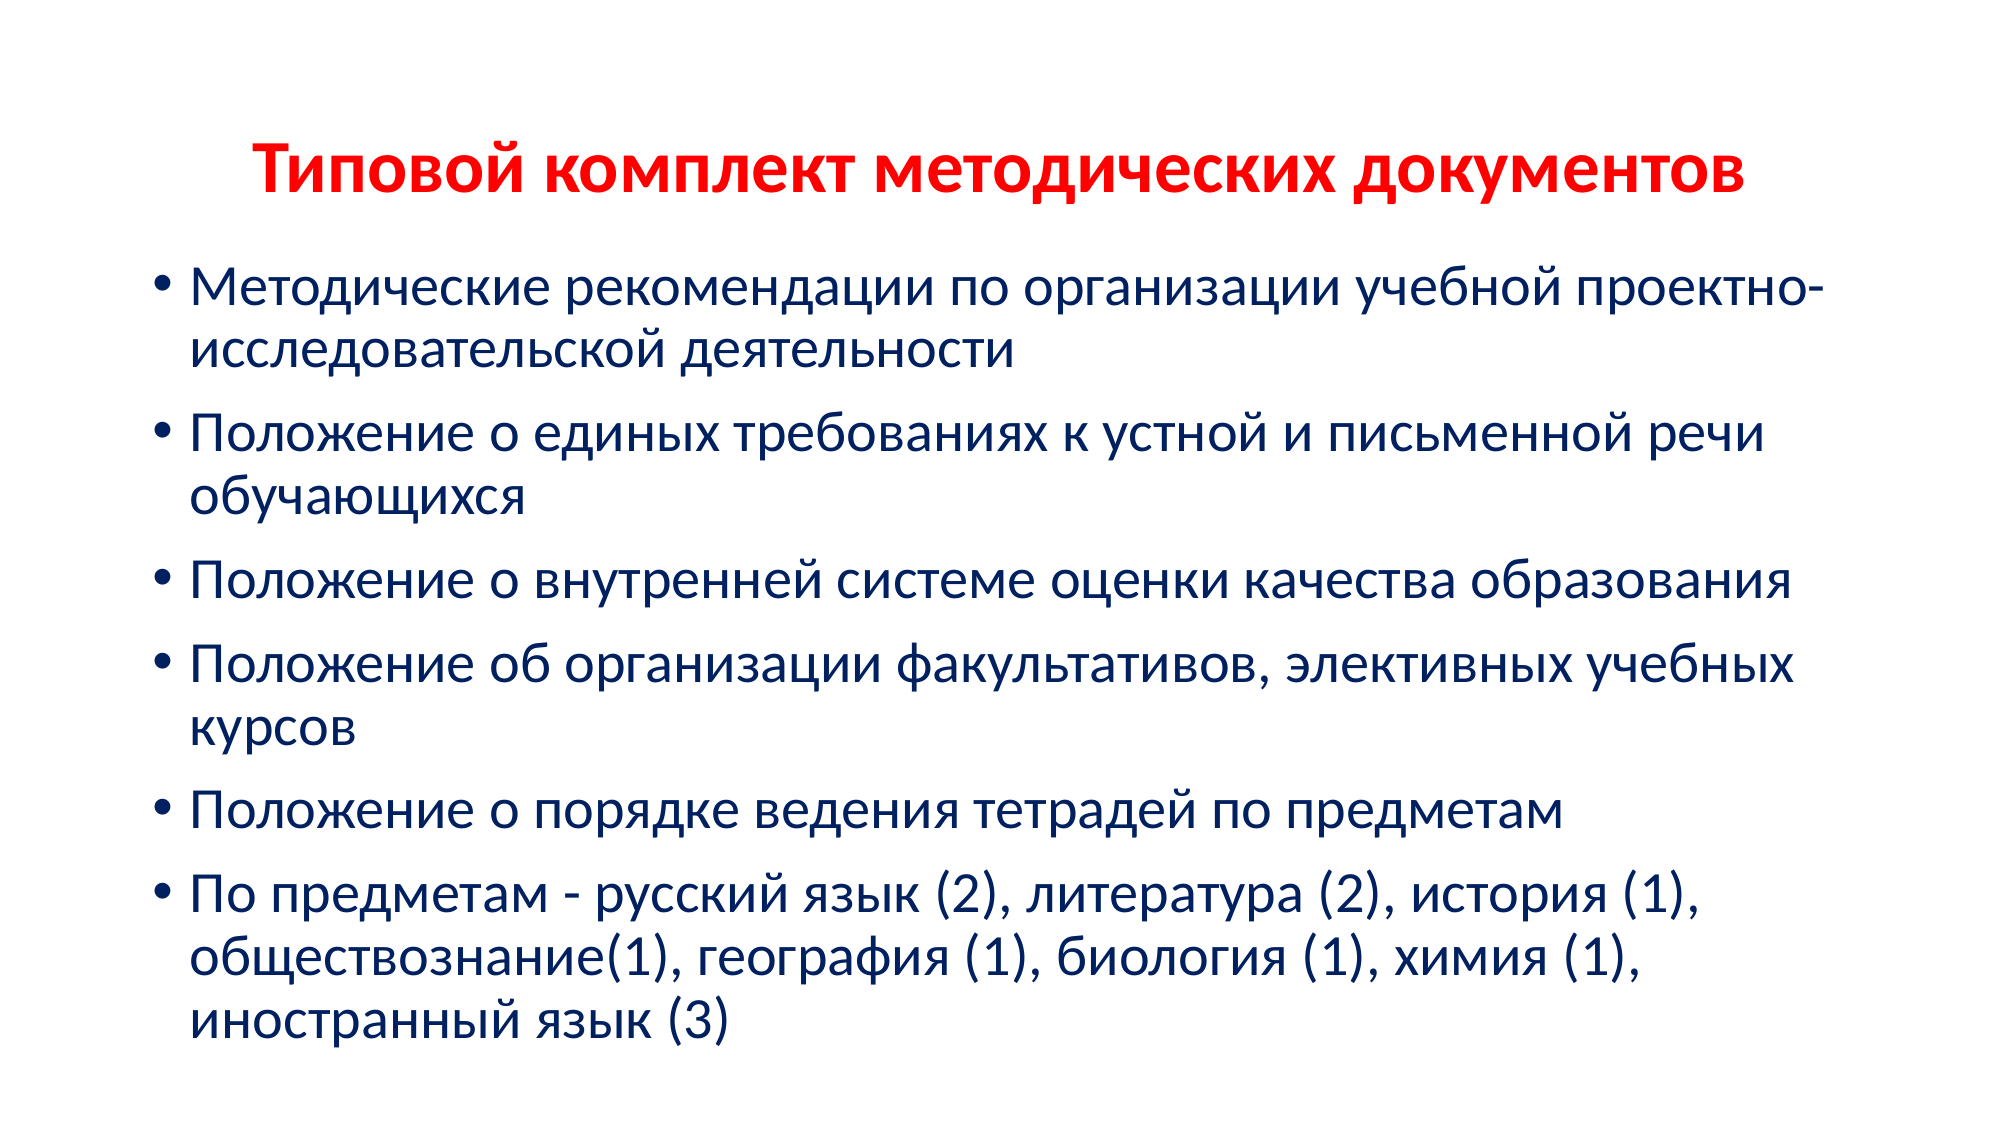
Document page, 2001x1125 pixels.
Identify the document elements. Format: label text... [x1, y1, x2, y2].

title Типовой комплект методических документов [137, 59, 1863, 247]
list Методические рекомендации по организации учебной проектно-исследовательской деятельности Положение о единых требованиях к устной и письменной речи обучающихся Положение о внутренней системе оценки качества образования Положение об организации факультативов, элективных учебных курсов Положение о порядке ведения тетрадей по предметам По предметам - русский язык (2), литература (2), история (1), обществознание(1), география (1), биология (1), химия (1), иностранный язык (3) [137, 247, 1863, 1014]
